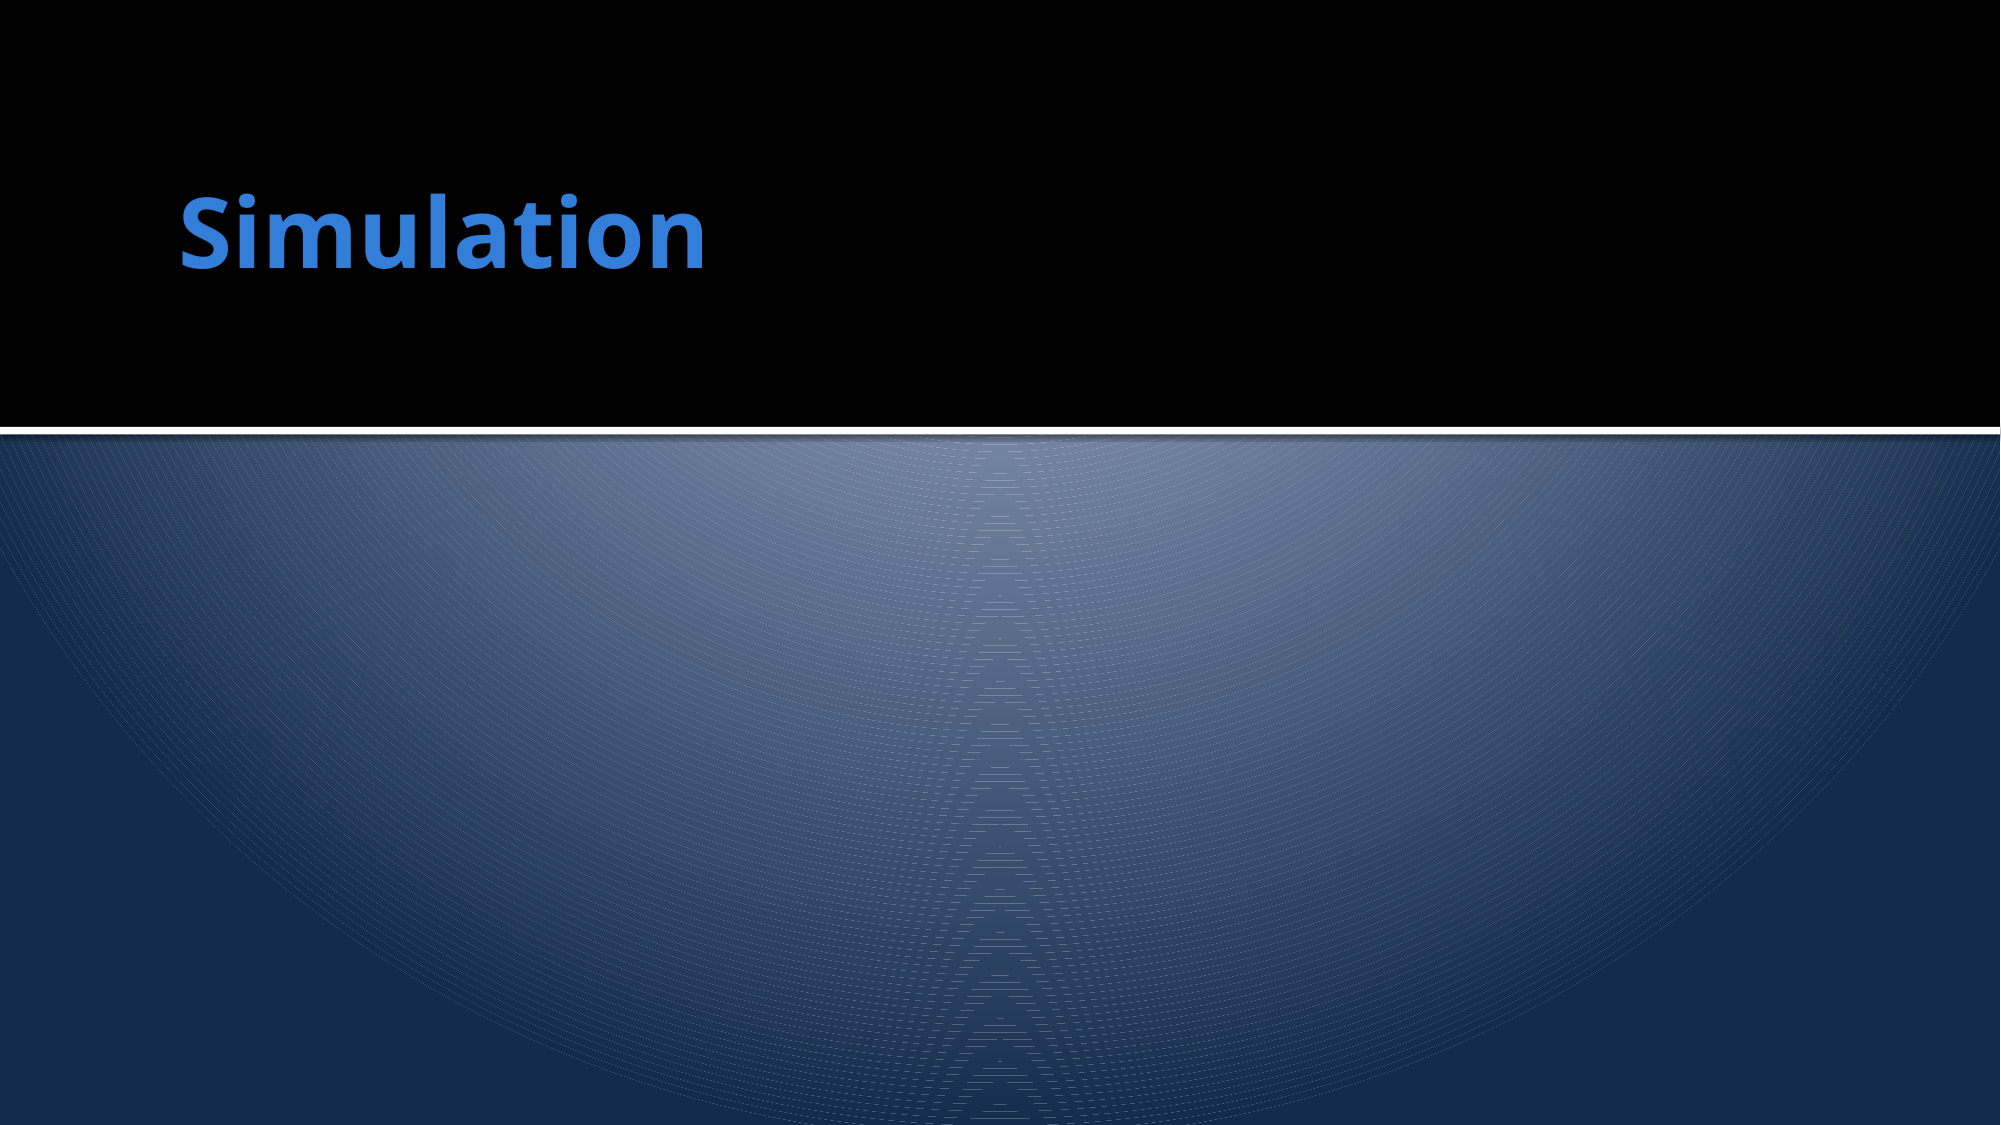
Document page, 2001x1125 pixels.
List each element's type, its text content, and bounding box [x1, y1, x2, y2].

title Simulation [163, 19, 1917, 288]
